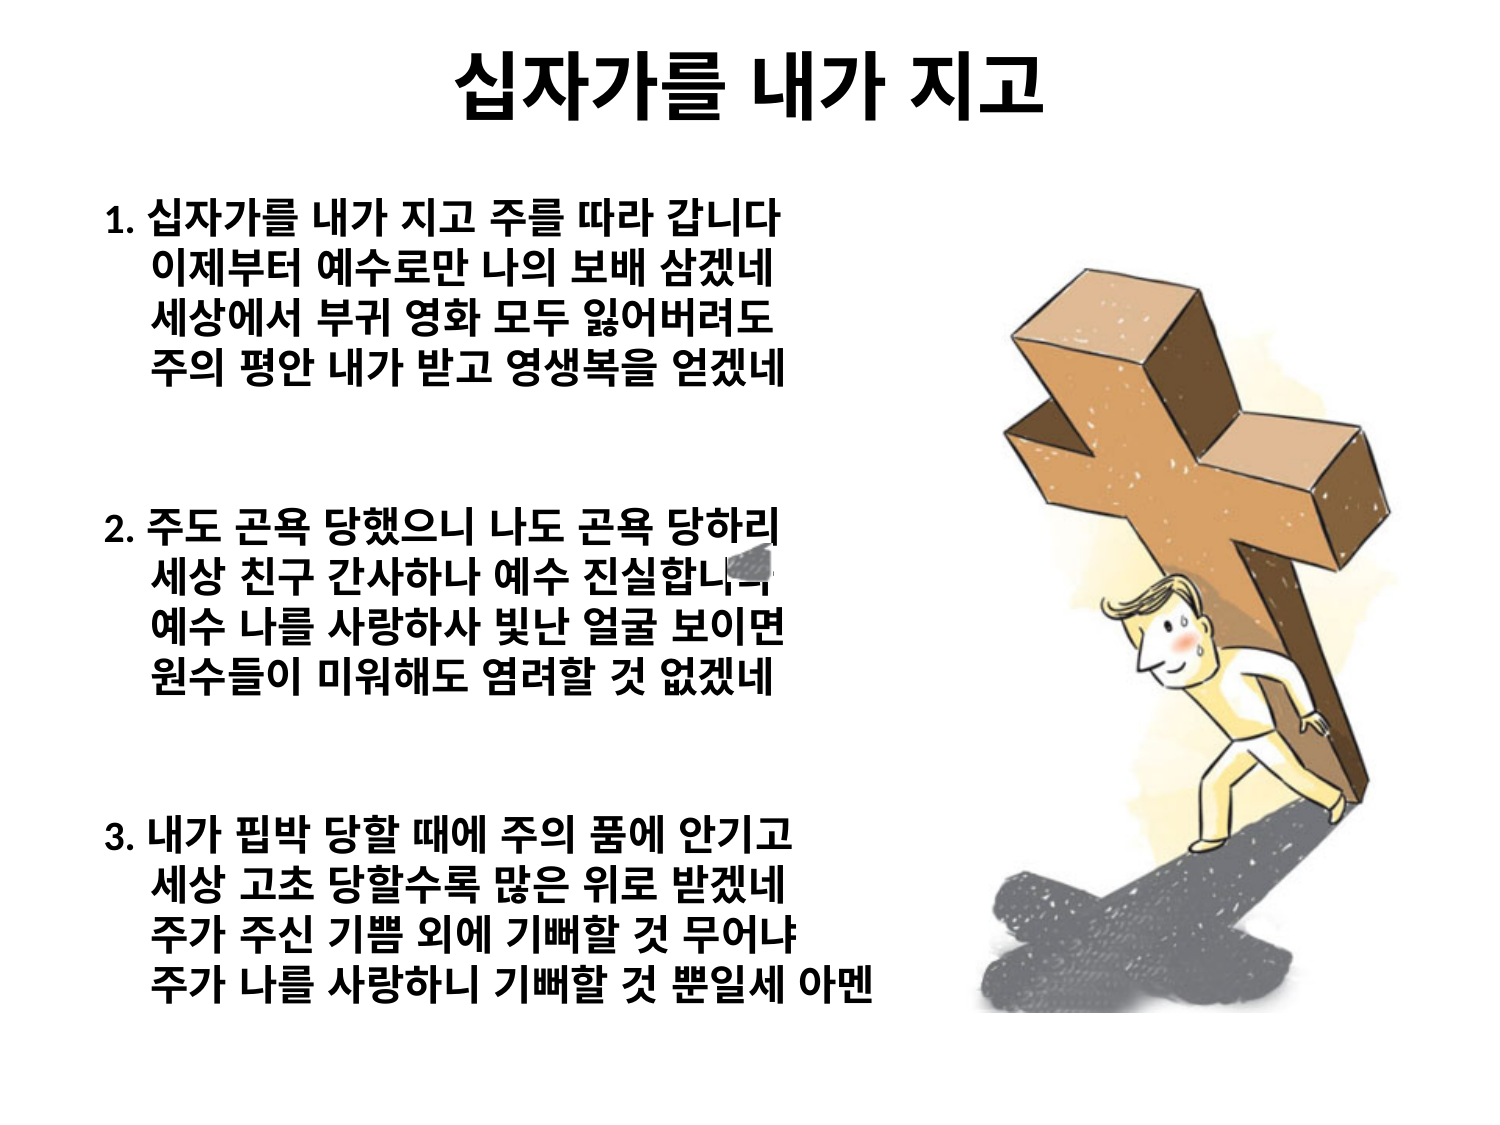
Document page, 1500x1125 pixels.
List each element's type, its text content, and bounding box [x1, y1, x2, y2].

subtitle 1.십자가를 내가 지고 주를 따라 갑니다 이제부터 예수로만 나의 보배 삼겠네 세상에서 부귀 영화 모두 잃어버려도 주의 평안 내가 받고 영생복을 얻겠네 2.주도 곤욕 당했으니 나도 곤욕 당하리 세상 친구 간사하나 예수 진실합니다 예수 나를 사랑하사 빛난 얼굴 보이면 원수들이 미워해도 염려할 것 없겠네 3.내가 핍박 당할 때에 주의 품에 안기고 세상 고초 당할수록 많은 위로 받겠네 주가 주신 기쁨 외에 기뻐할 것 무어냐 주가 나를 사랑하니 기뻐할 것 뿐일세 아멘 [88, 184, 951, 1024]
picture [951, 184, 1500, 1013]
picture [727, 543, 773, 582]
title 십자가를 내가 지고 [395, 30, 1105, 138]
